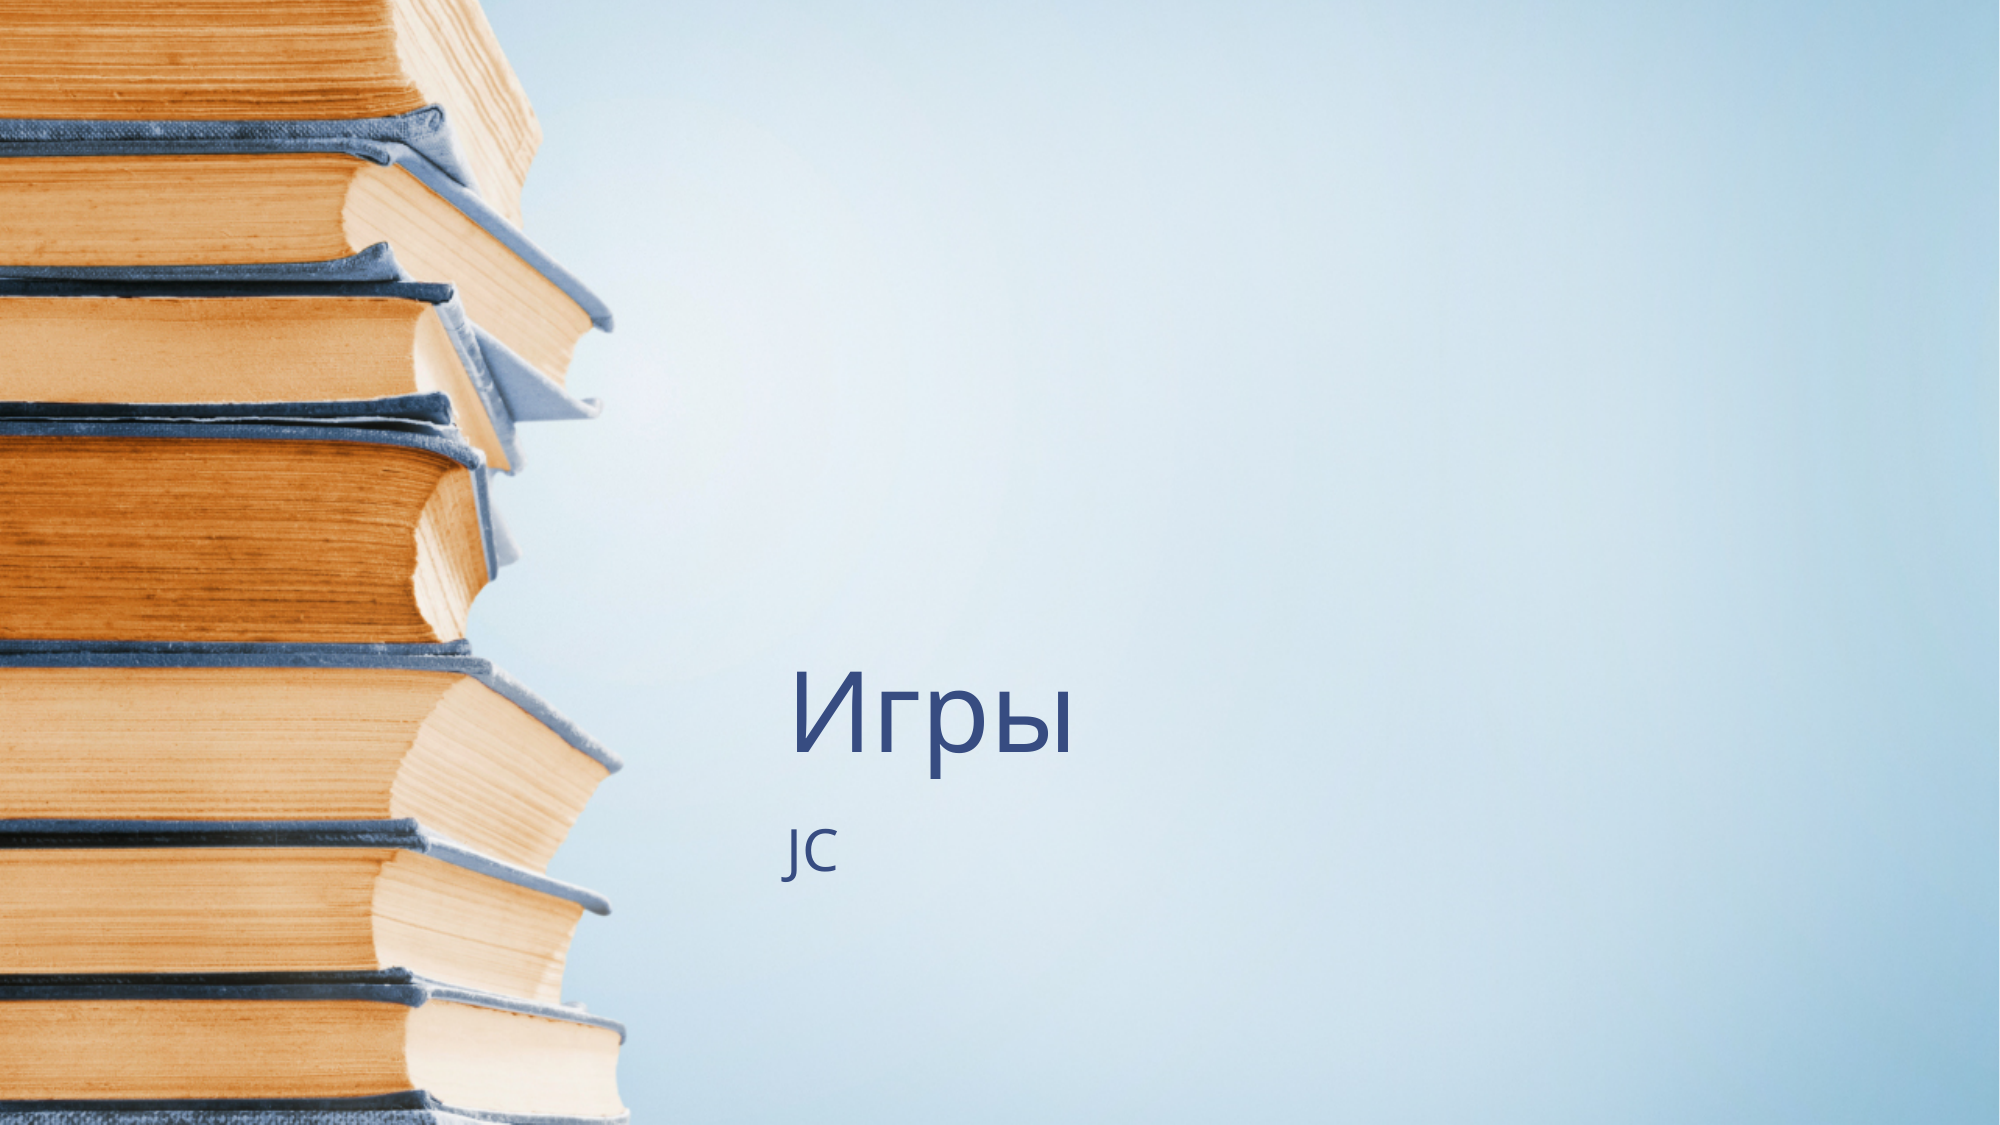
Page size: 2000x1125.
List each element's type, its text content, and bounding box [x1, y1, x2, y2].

subtitle JC [766, 808, 1917, 1013]
title Игры [766, 245, 1917, 787]
picture [0, 0, 2000, 1125]
